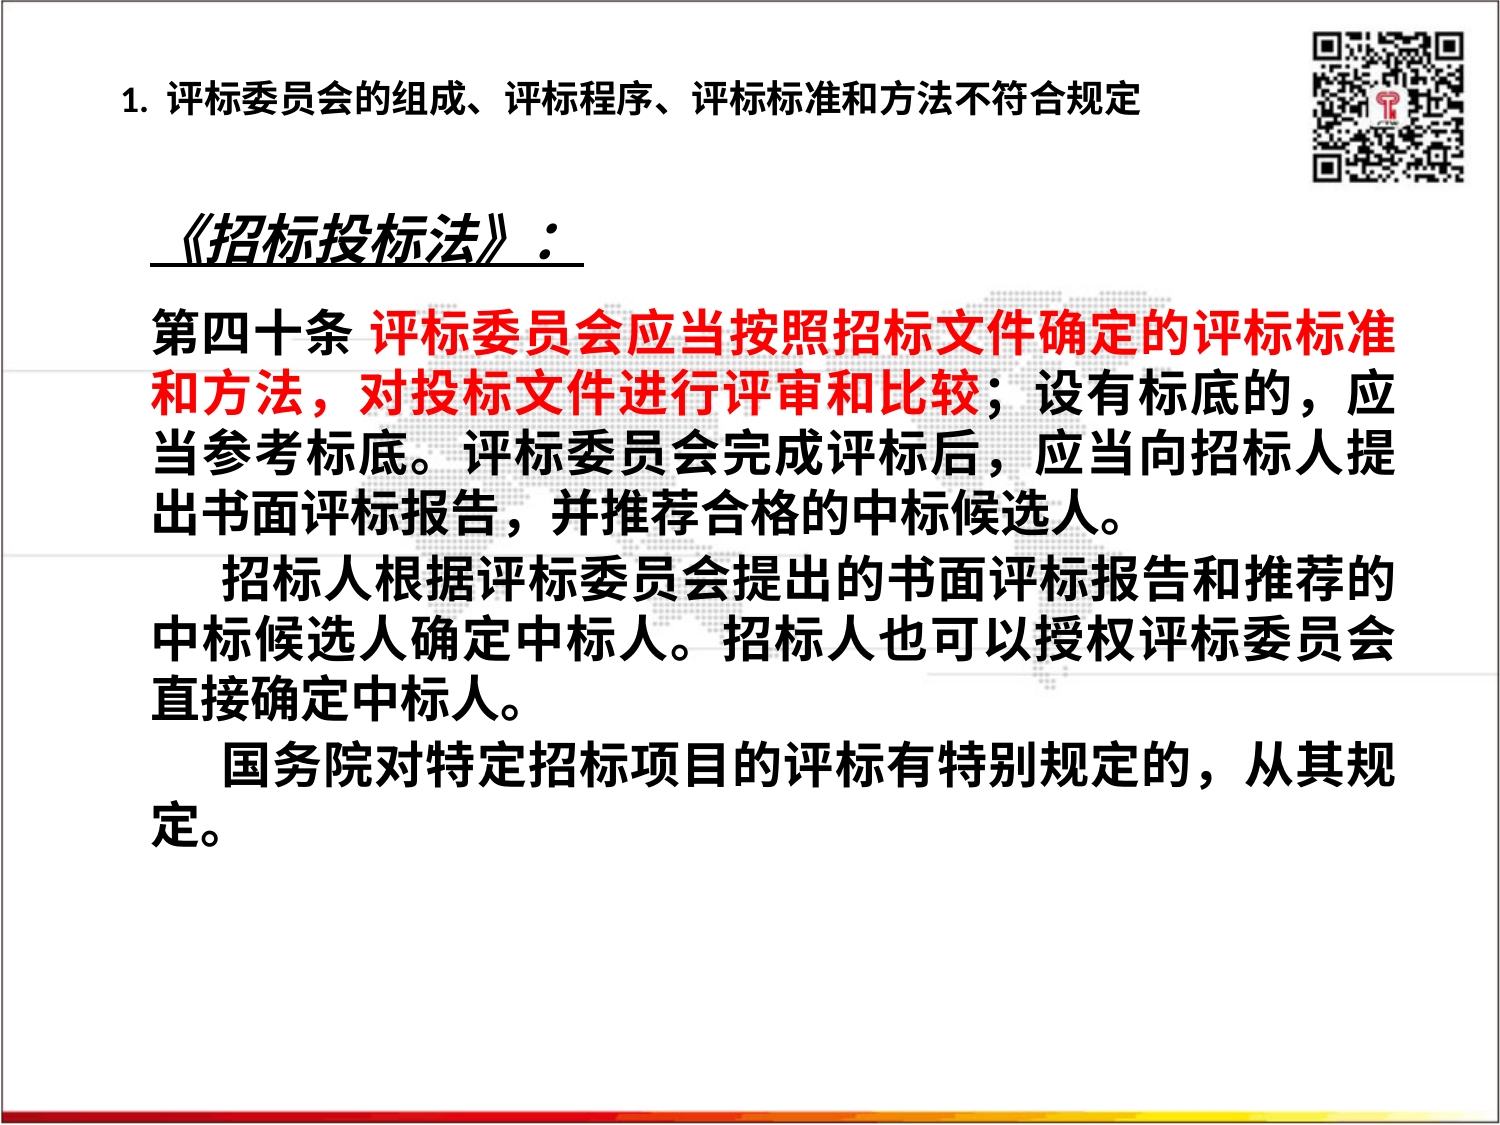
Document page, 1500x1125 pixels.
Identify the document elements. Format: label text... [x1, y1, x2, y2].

picture [0, 0, 1500, 1125]
title 1. 评标委员会的组成、评标程序、评标标准和方法不符合规定 [75, 45, 1188, 149]
text_box 《招标投标法》： 第四十条 评标委员会应当按照招标文件确定的评标标准和方法，对投标文件进行评审和比较；设有标底的，应当参考标底。评标委员会完成评标后，应当向招标人提出书面评标报告，并推荐合格的中标候选人。 招标人根据评标委员会提出的书面评标报告和推荐的中标候选人确定中标人。招标人也可以授权评标委员会直接确定中标人。 国务院对特定招标项目的评标有特别规定的，从其规定。 [135, 197, 1412, 862]
